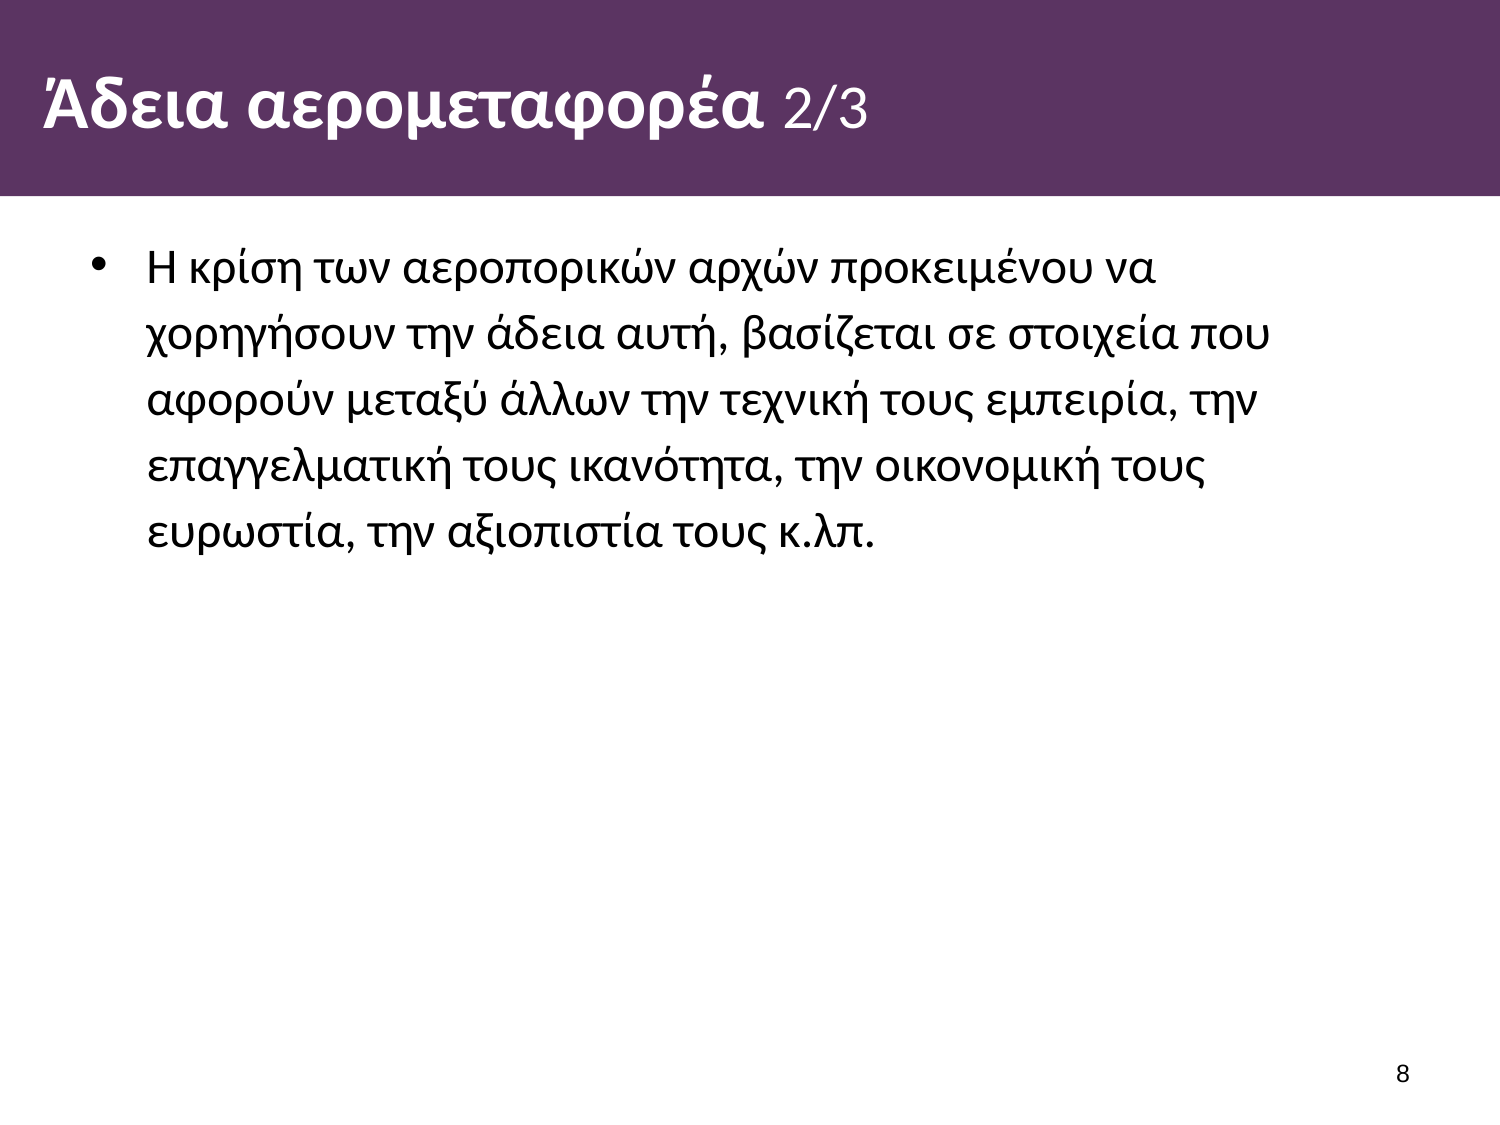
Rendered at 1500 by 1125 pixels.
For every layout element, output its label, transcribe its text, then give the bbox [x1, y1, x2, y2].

slide_number 7 [1074, 1042, 1425, 1103]
title Άδεια αερομεταφορέα 2/3 [0, 0, 1500, 197]
list Η κρίση των αεροπορικών αρχών προκειμένου να χορηγήσουν την άδεια αυτή, βασίζεται σε στοιχεία που αφορούν μεταξύ άλλων την τεχνική τους εμπειρία, την επαγγελματική τους ικανότητα, την οικονομική τους ευρωστία, την αξιοπιστία τους κ.λπ. [75, 219, 1425, 1024]
